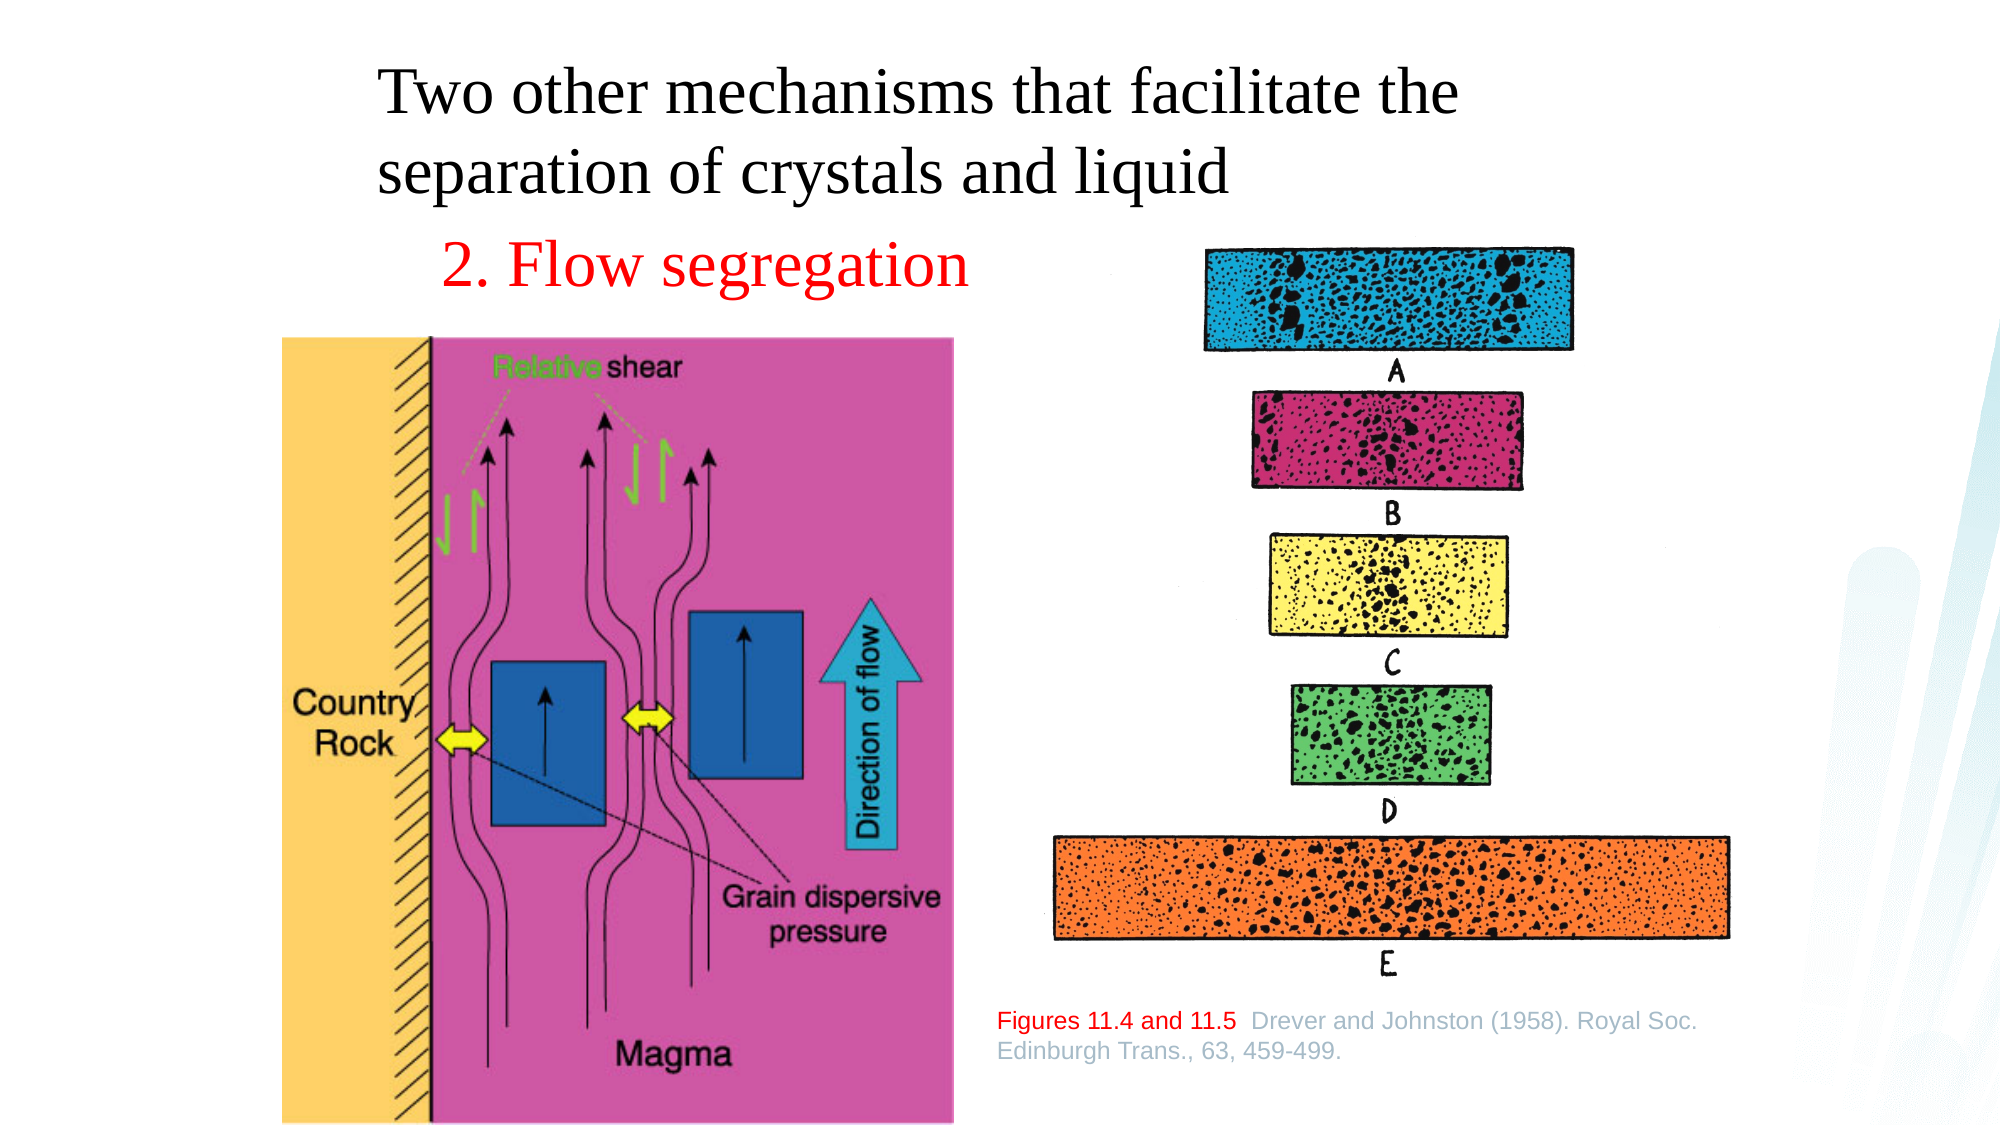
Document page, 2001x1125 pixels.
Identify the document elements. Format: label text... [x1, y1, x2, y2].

text_box Figures 11.4 and 11.5 Drever and Johnston (1958). Royal Soc. Edinburgh Trans., 63, 459-499. [982, 996, 1750, 1072]
text_box Two other mechanisms that facilitate the separation of crystals and liquid 2. Flow segregation [362, 39, 1633, 390]
picture [0, 0, 2000, 1125]
